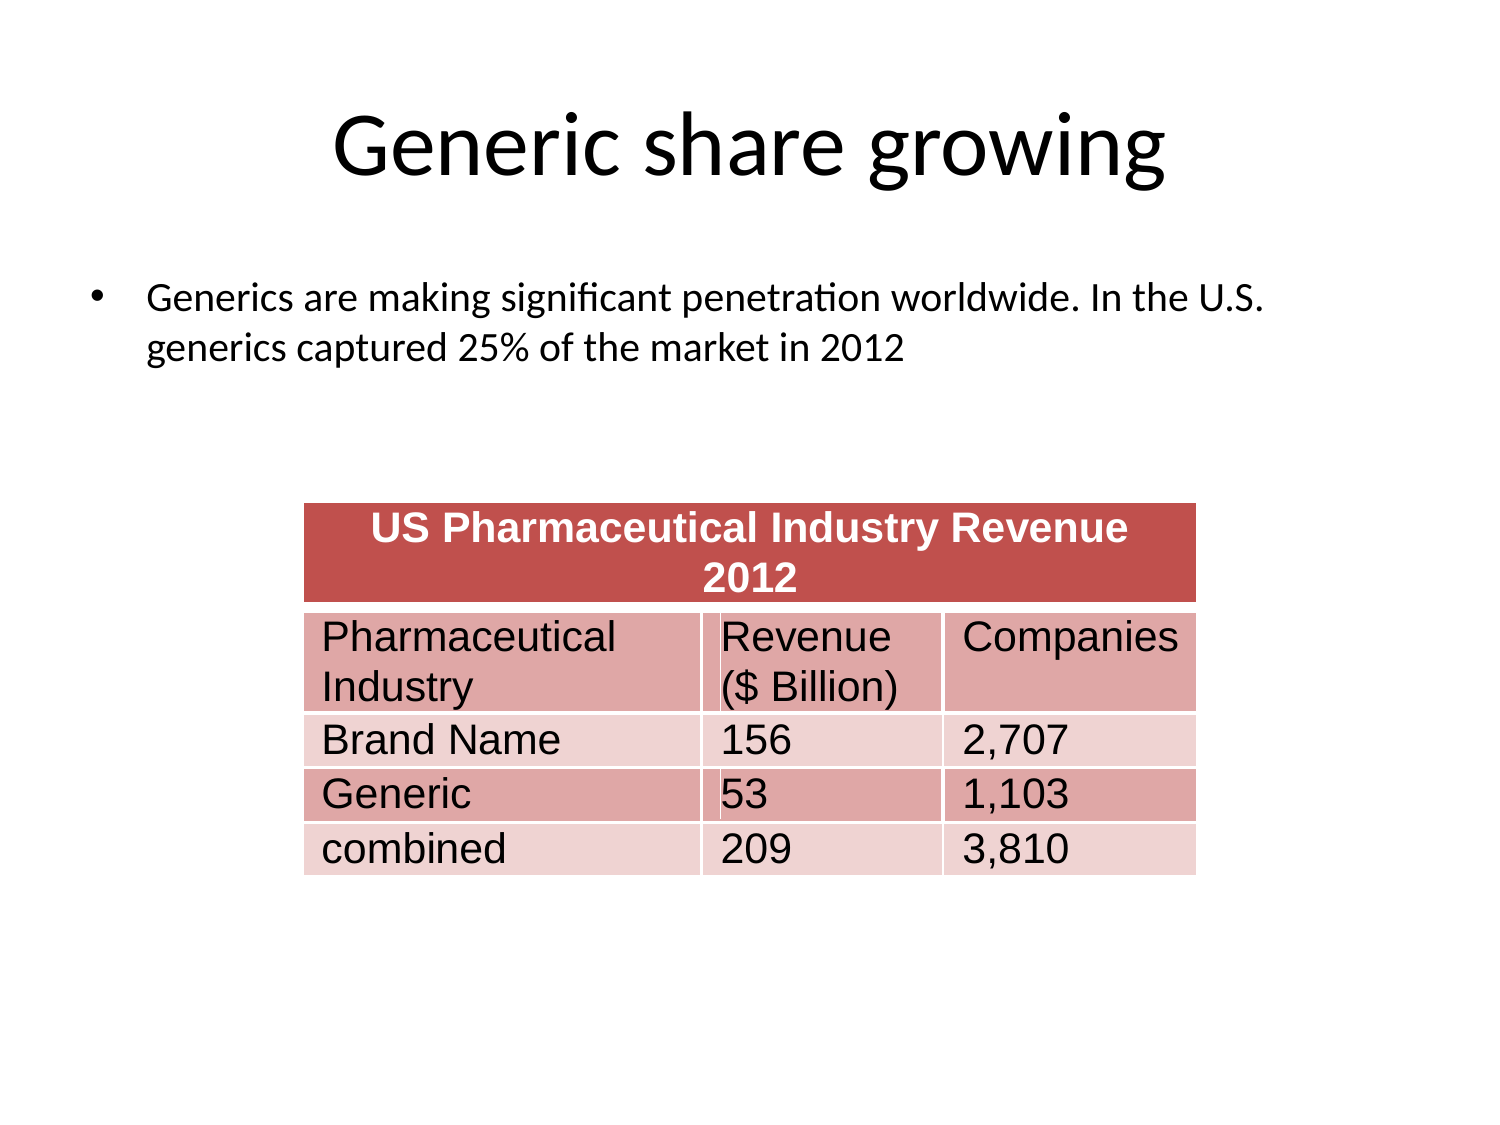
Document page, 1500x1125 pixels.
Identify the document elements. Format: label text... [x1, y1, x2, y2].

list Generics are making significant penetration worldwide. In the U.S. generics captured 25% of the market in 2012 [75, 262, 1425, 1005]
picture [299, 499, 1201, 881]
title Generic share growing [75, 45, 1425, 233]
